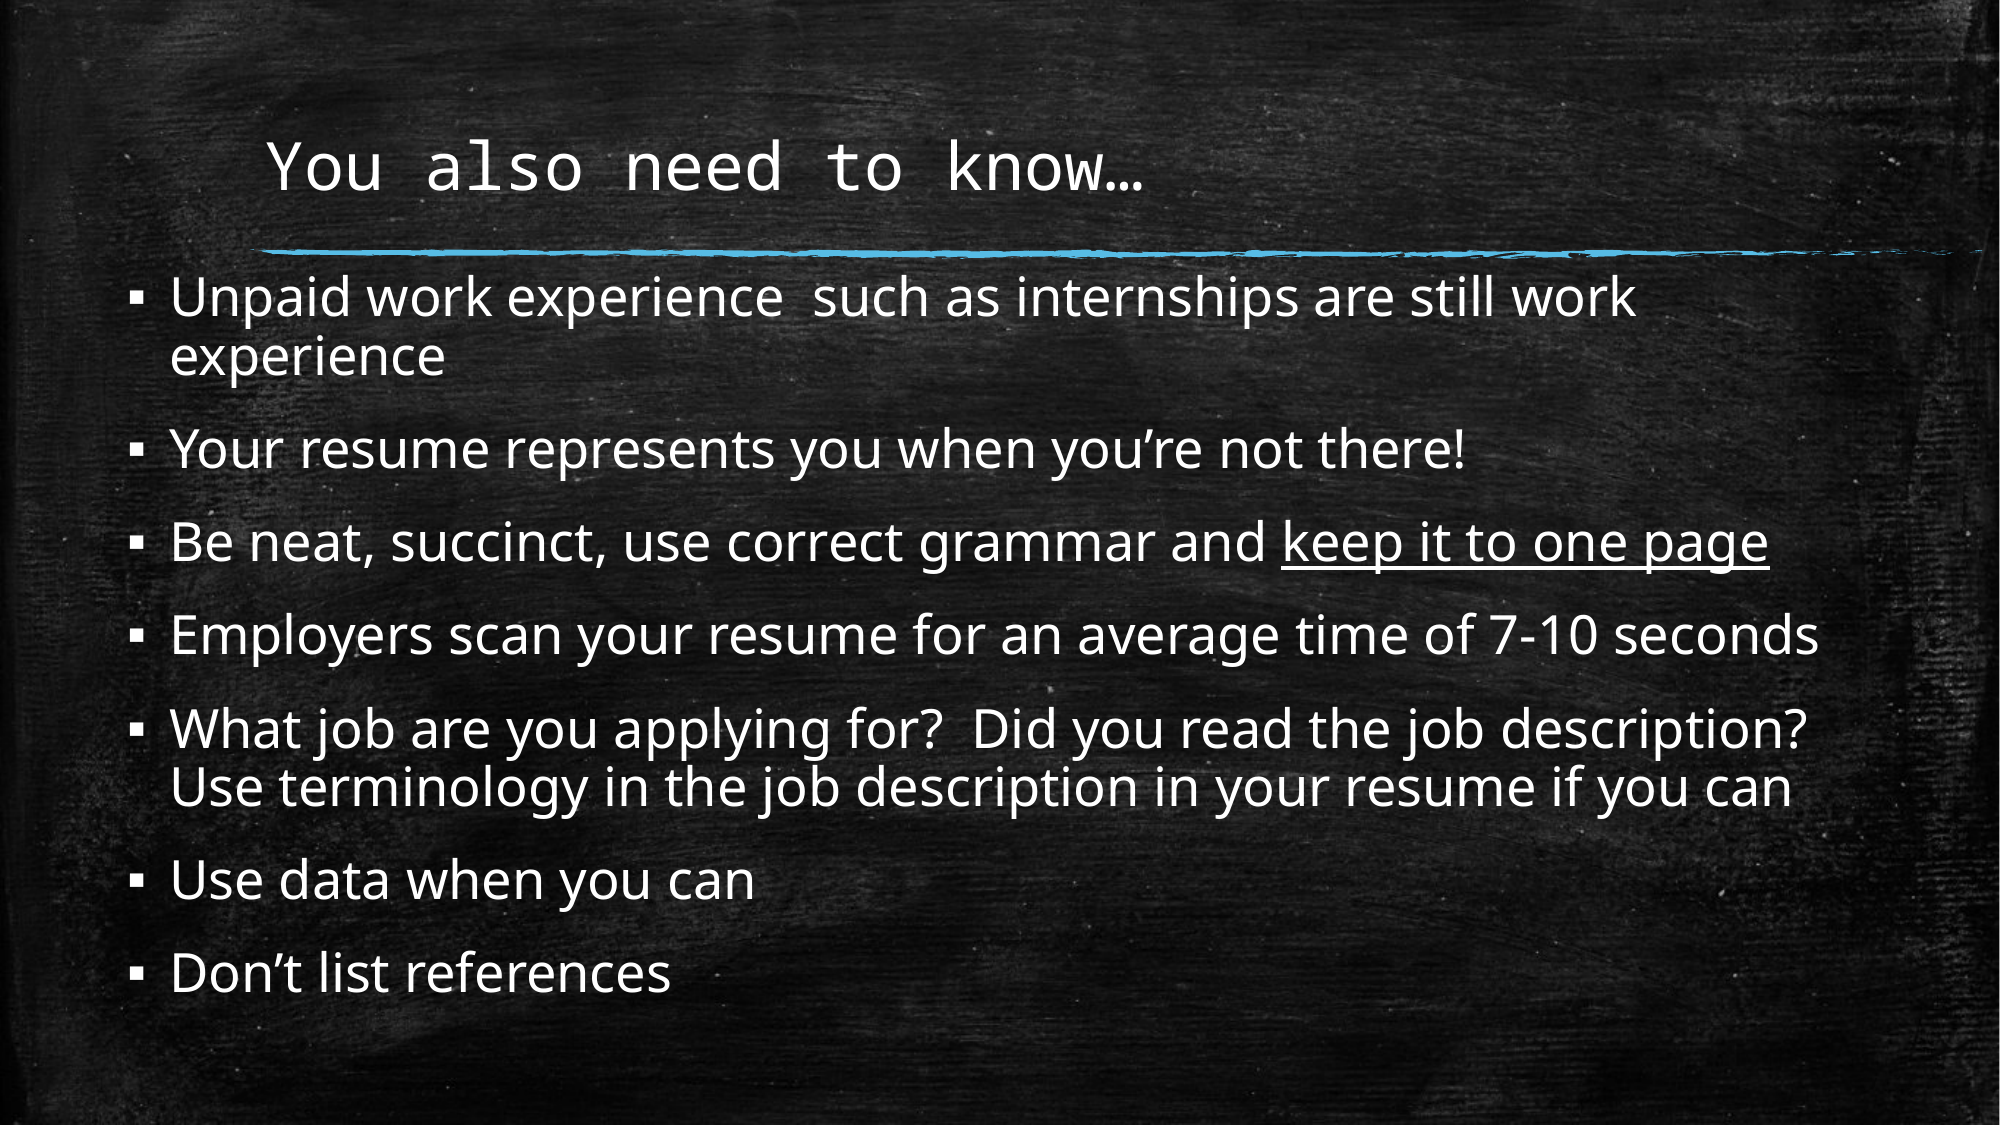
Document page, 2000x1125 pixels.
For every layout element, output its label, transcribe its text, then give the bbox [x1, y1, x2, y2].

title You also need to know… [249, 45, 1750, 213]
list Unpaid work experience such as internships are still work experience Your resume represents you when you’re not there! Be neat, succinct, use correct grammar and keep it to one page Employers scan your resume for an average time of 7-10 seconds What job are you applying for? Did you read the job description? Use terminology in the job description in your resume if you can Use data when you can Don’t list references [112, 262, 1888, 1100]
